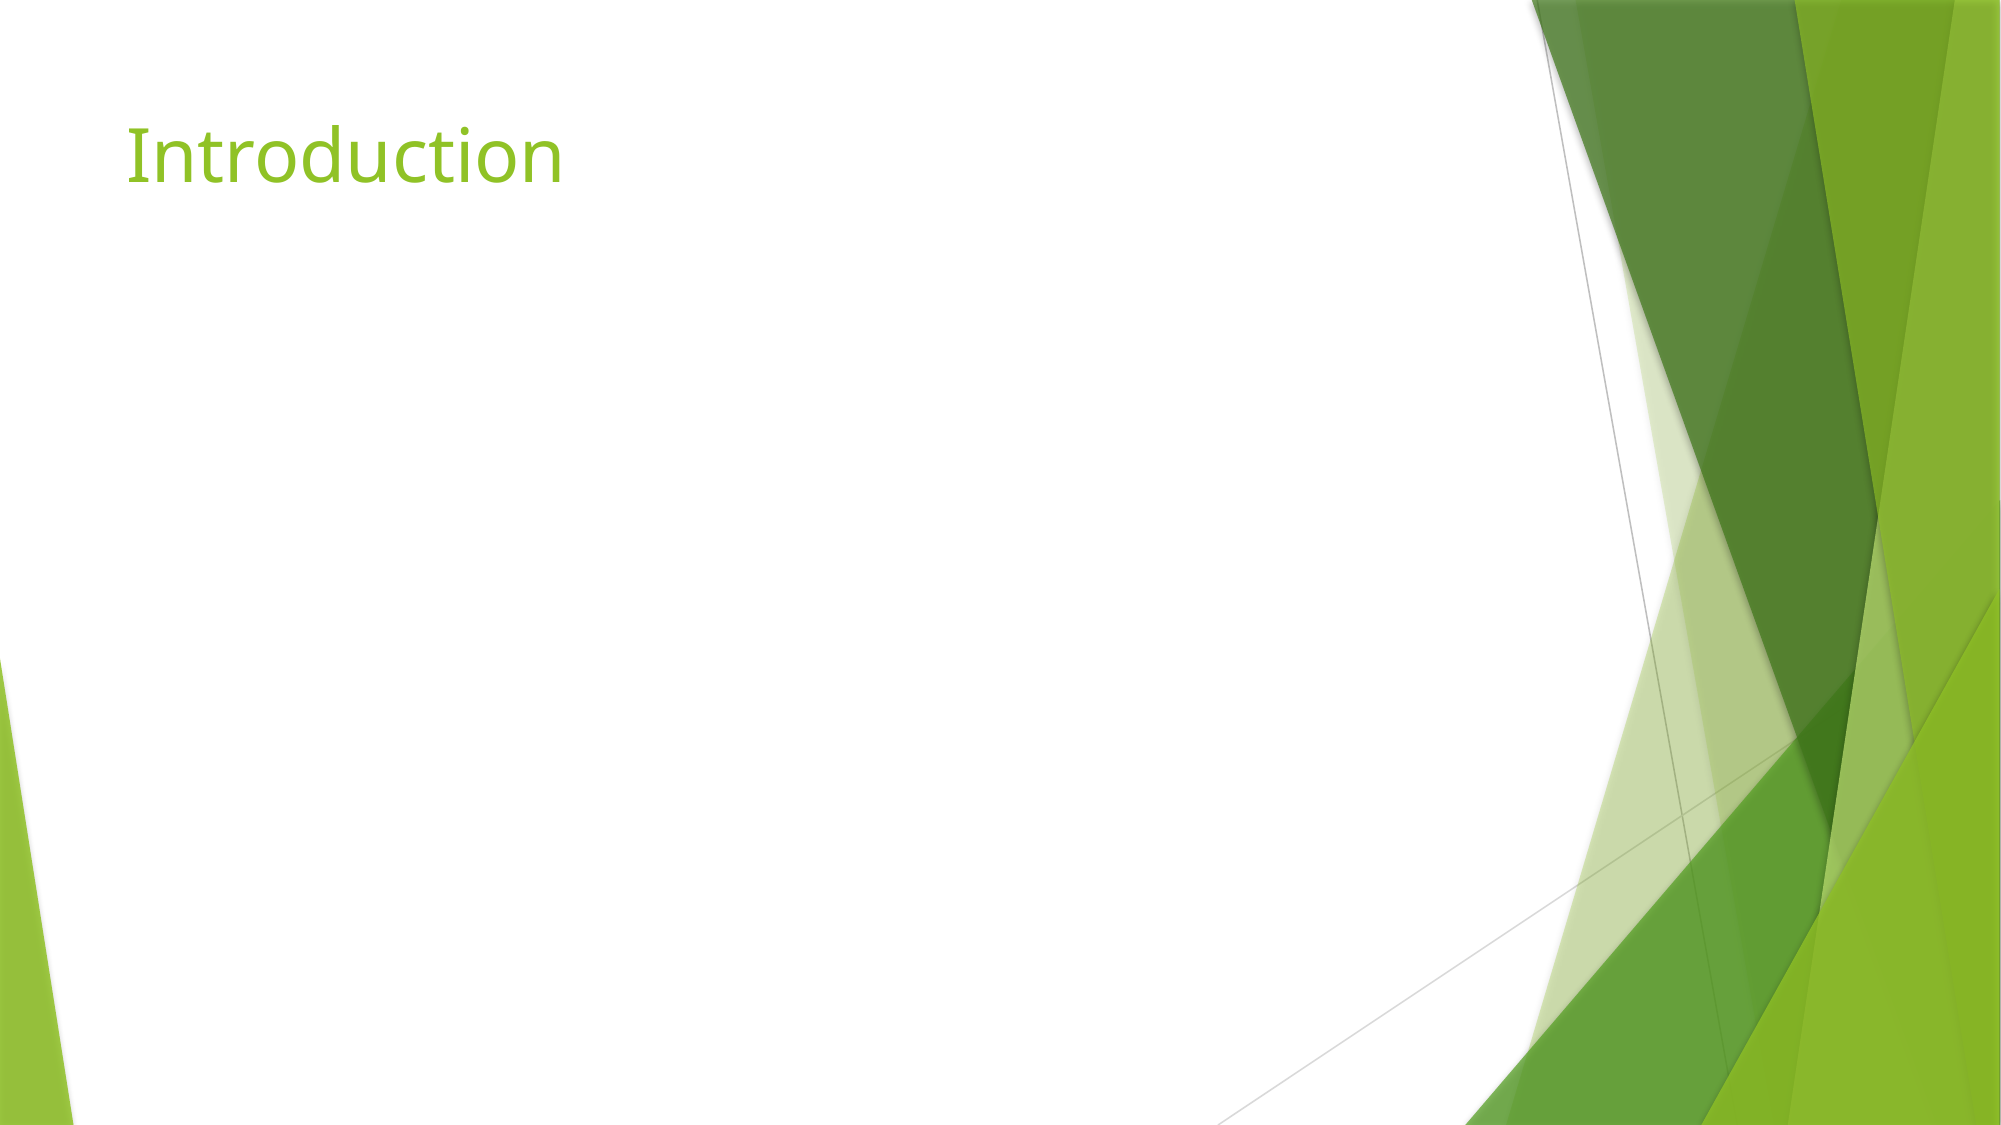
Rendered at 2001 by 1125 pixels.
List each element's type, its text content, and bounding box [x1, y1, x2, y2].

title Introduction [111, 99, 1522, 355]
